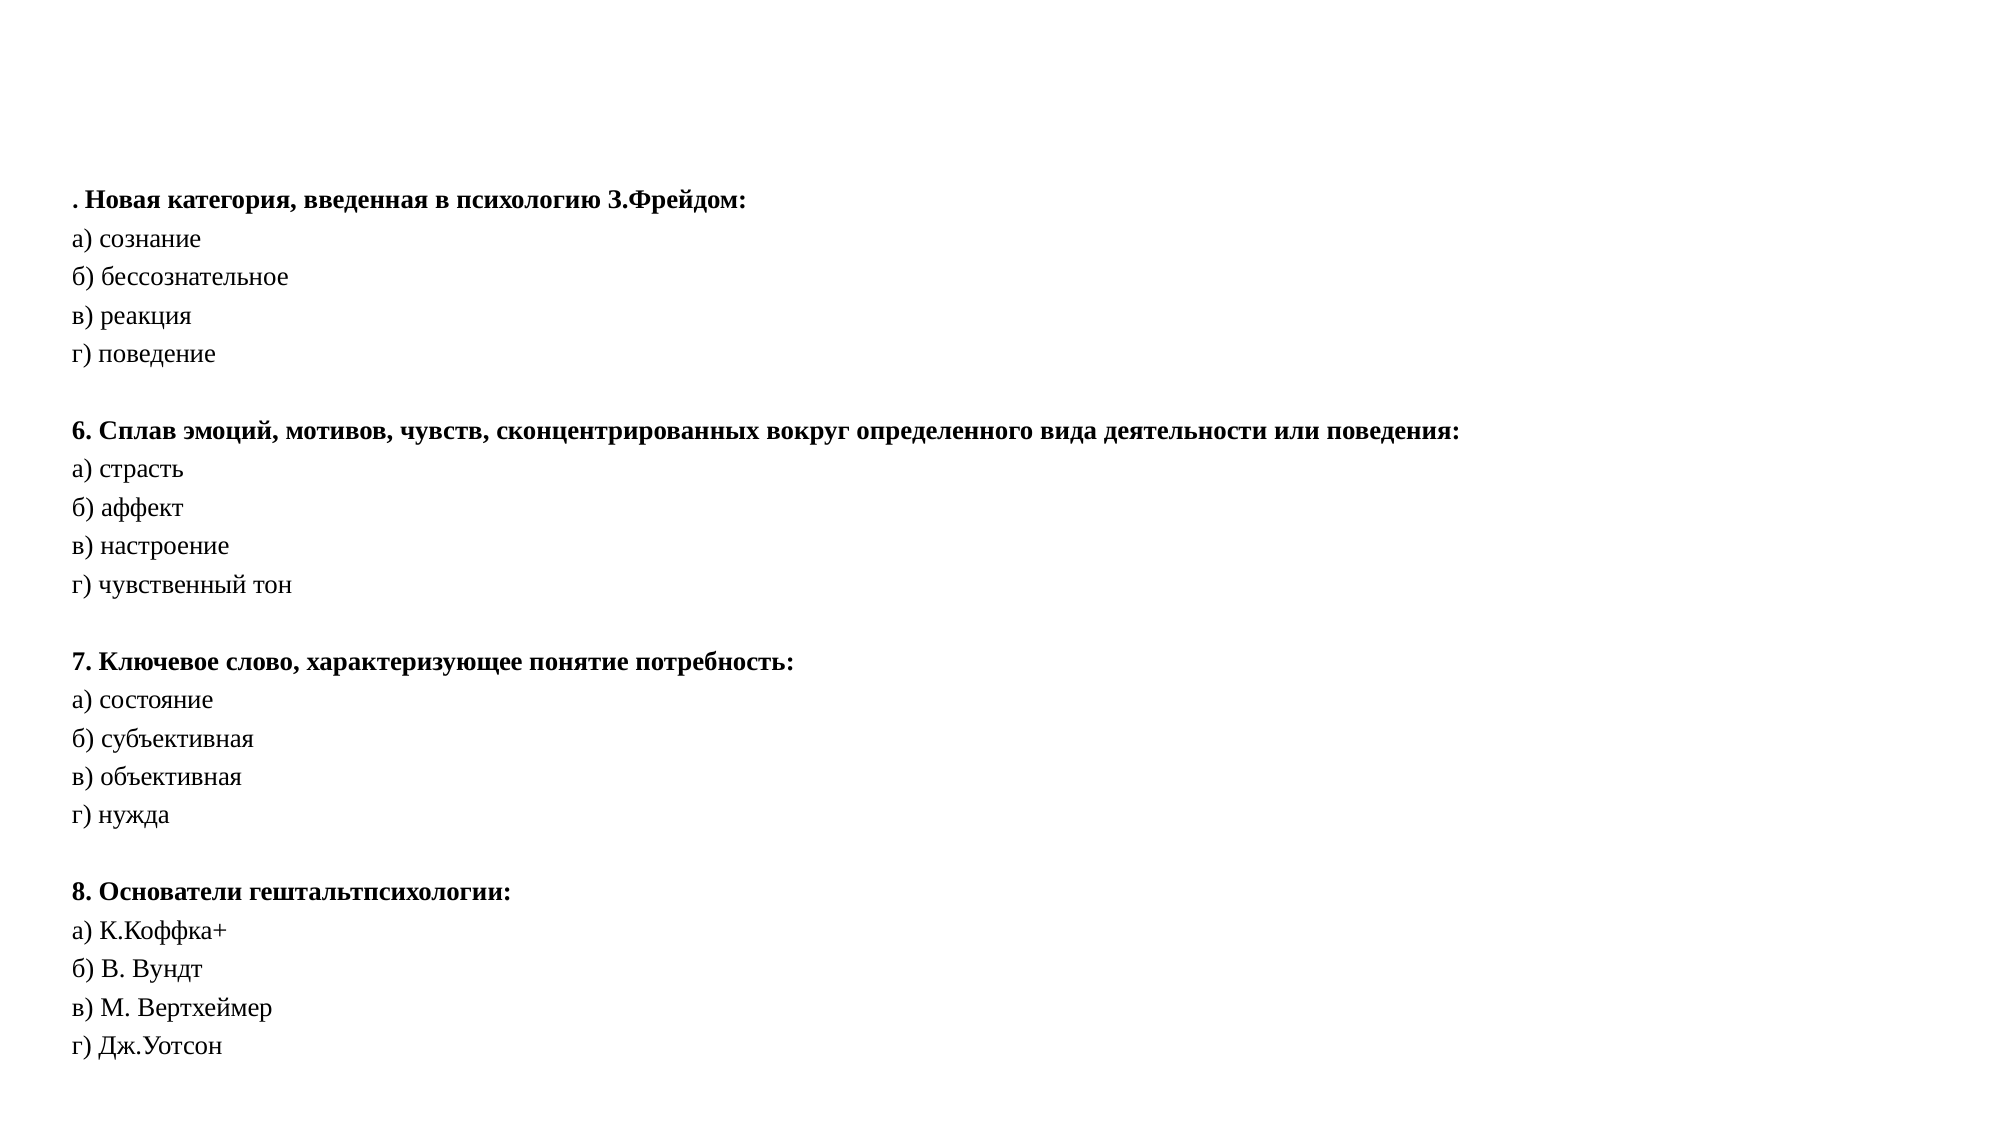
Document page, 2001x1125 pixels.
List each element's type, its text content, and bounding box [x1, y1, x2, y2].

list . Новая категория, введенная в психологию З.Фрейдом: а) сознание б) бессознательное в) реакция г) поведение 6. Сплав эмоций, мотивов, чувств, сконцентрированных вокруг определенного вида деятельности или поведения: а) страсть б) аффект в) настроение г) чувственный тон 7. Ключевое слово, характеризующее понятие потребность: а) состояние б) субъективная в) объективная г) нужда 8. Основатели гештальтпсихологии: а) К.Коффка+ б) В. Вундт в) М. Вертхеймер г) Дж.Уотсон [56, 168, 1960, 1082]
